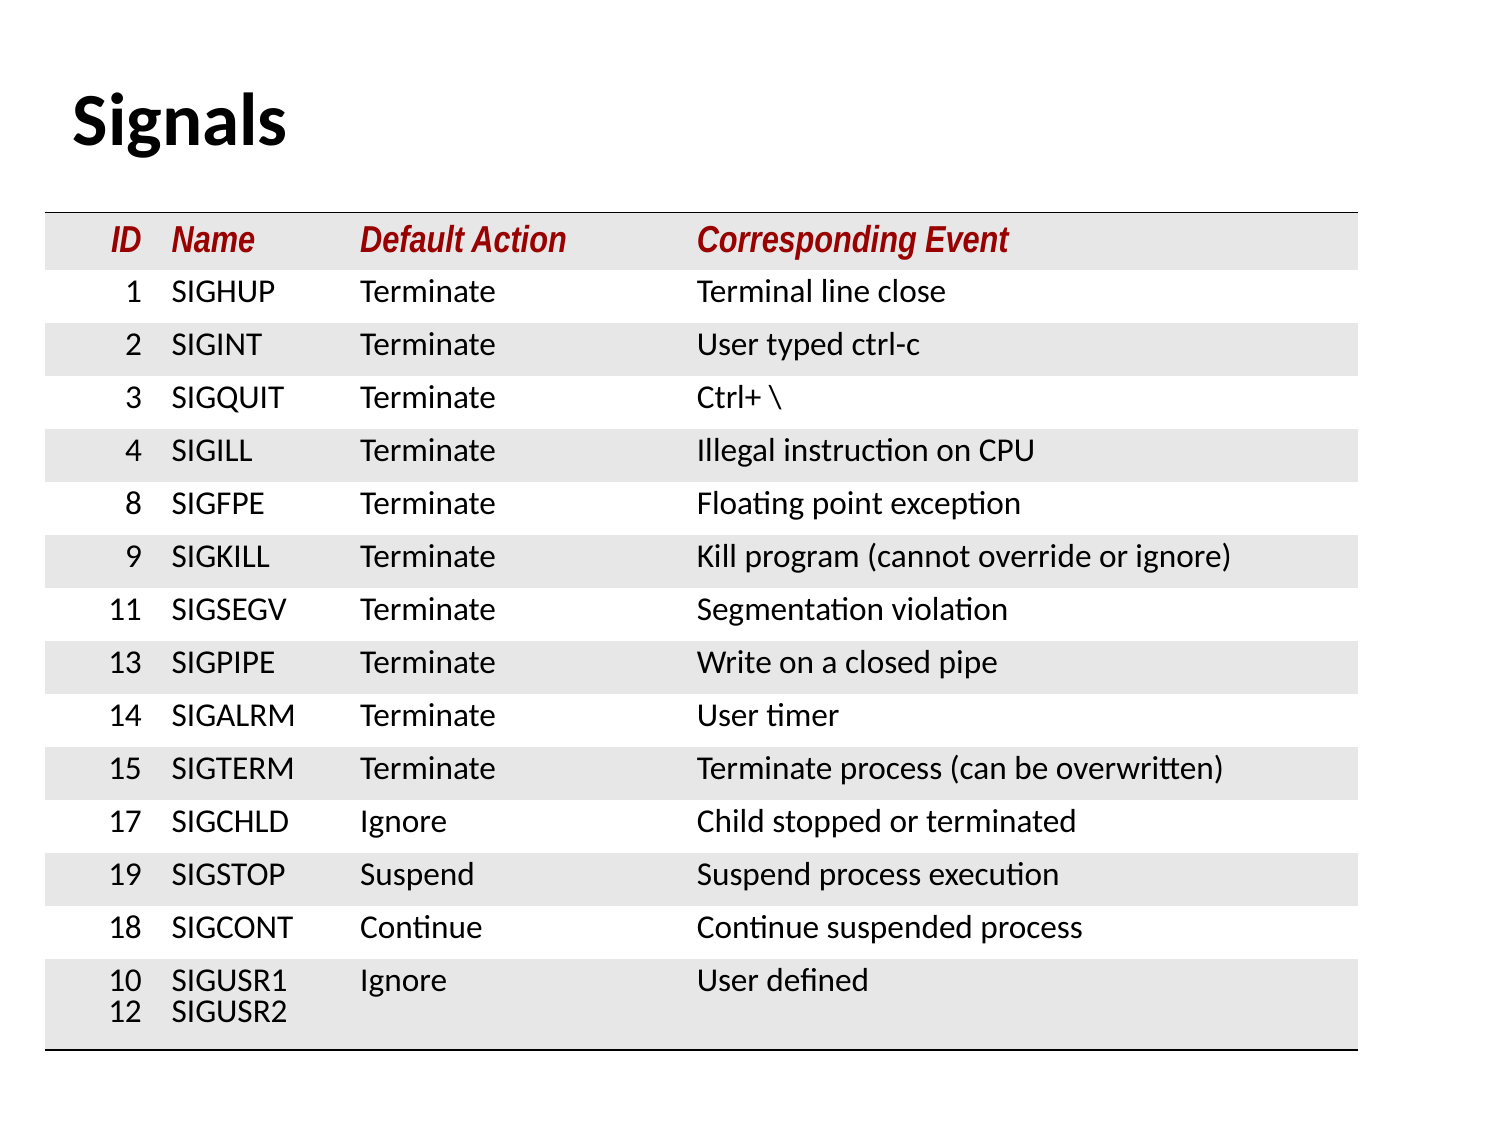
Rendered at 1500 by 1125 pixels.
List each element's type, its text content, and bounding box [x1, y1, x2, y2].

table_cell User typed ctrl-c [682, 323, 1358, 376]
table_cell User defined [682, 959, 1358, 1049]
table_cell SIGCHLD [157, 800, 345, 853]
table_cell Terminate [345, 694, 682, 747]
table_cell SIGSTOP [157, 853, 345, 906]
table_cell Suspend process execution [682, 853, 1358, 906]
table_header Name [157, 213, 345, 270]
table_cell 9 [45, 535, 157, 588]
table_cell SIGCONT [157, 906, 345, 959]
table_cell Floating point exception [682, 482, 1358, 535]
table_cell User timer [682, 694, 1358, 747]
table_cell Terminate [345, 270, 682, 323]
table_cell SIGUSR1 SIGUSR2 [157, 959, 345, 1049]
table_cell 10 12 [45, 959, 157, 1049]
table_cell Write on a closed pipe [682, 641, 1358, 694]
table_cell Terminate [345, 641, 682, 694]
table_cell Terminate process (can be overwritten) [682, 747, 1358, 800]
table_cell 4 [45, 429, 157, 482]
table_cell Terminate [345, 588, 682, 641]
table_cell Child stopped or terminated [682, 800, 1358, 853]
table_cell SIGQUIT [157, 376, 345, 429]
table_header ID [45, 213, 157, 270]
table_cell SIGSEGV [157, 588, 345, 641]
table_cell SIGFPE [157, 482, 345, 535]
table_header Corresponding Event [682, 213, 1358, 270]
table_cell Continue [345, 906, 682, 959]
table_cell SIGILL [157, 429, 345, 482]
table_cell 11 [45, 588, 157, 641]
table_cell SIGHUP [157, 270, 345, 323]
table_cell Ignore [345, 800, 682, 853]
table_cell Terminate [345, 482, 682, 535]
table_cell Illegal instruction on CPU [682, 429, 1358, 482]
table_cell Terminate [345, 429, 682, 482]
table_cell Terminate [345, 376, 682, 429]
table_cell SIGKILL [157, 535, 345, 588]
table_cell 17 [45, 800, 157, 853]
table_cell SIGPIPE [157, 641, 345, 694]
table_cell 19 [45, 853, 157, 906]
table_cell SIGALRM [157, 694, 345, 747]
table_cell 18 [45, 906, 157, 959]
table_cell Terminate [345, 747, 682, 800]
table_cell Ignore [345, 959, 682, 1049]
table_cell Terminal line close [682, 270, 1358, 323]
table_cell Terminate [345, 535, 682, 588]
table_cell Suspend [345, 853, 682, 906]
table_cell 8 [45, 482, 157, 535]
title Signals [57, 52, 1304, 179]
table_header Default Action [345, 213, 682, 270]
table_cell 13 [45, 641, 157, 694]
table_cell 1 [45, 270, 157, 323]
table_cell 2 [45, 323, 157, 376]
table_cell Segmentation violation [682, 588, 1358, 641]
table_cell Continue suspended process [682, 906, 1358, 959]
table_cell 15 [45, 747, 157, 800]
table_cell SIGTERM [157, 747, 345, 800]
table_cell 14 [45, 694, 157, 747]
table_cell Ctrl+ \ [682, 376, 1358, 429]
table_cell Kill program (cannot override or ignore) [682, 535, 1358, 588]
table_cell SIGINT [157, 323, 345, 376]
table_cell Terminate [345, 323, 682, 376]
table_cell 3 [45, 376, 157, 429]
